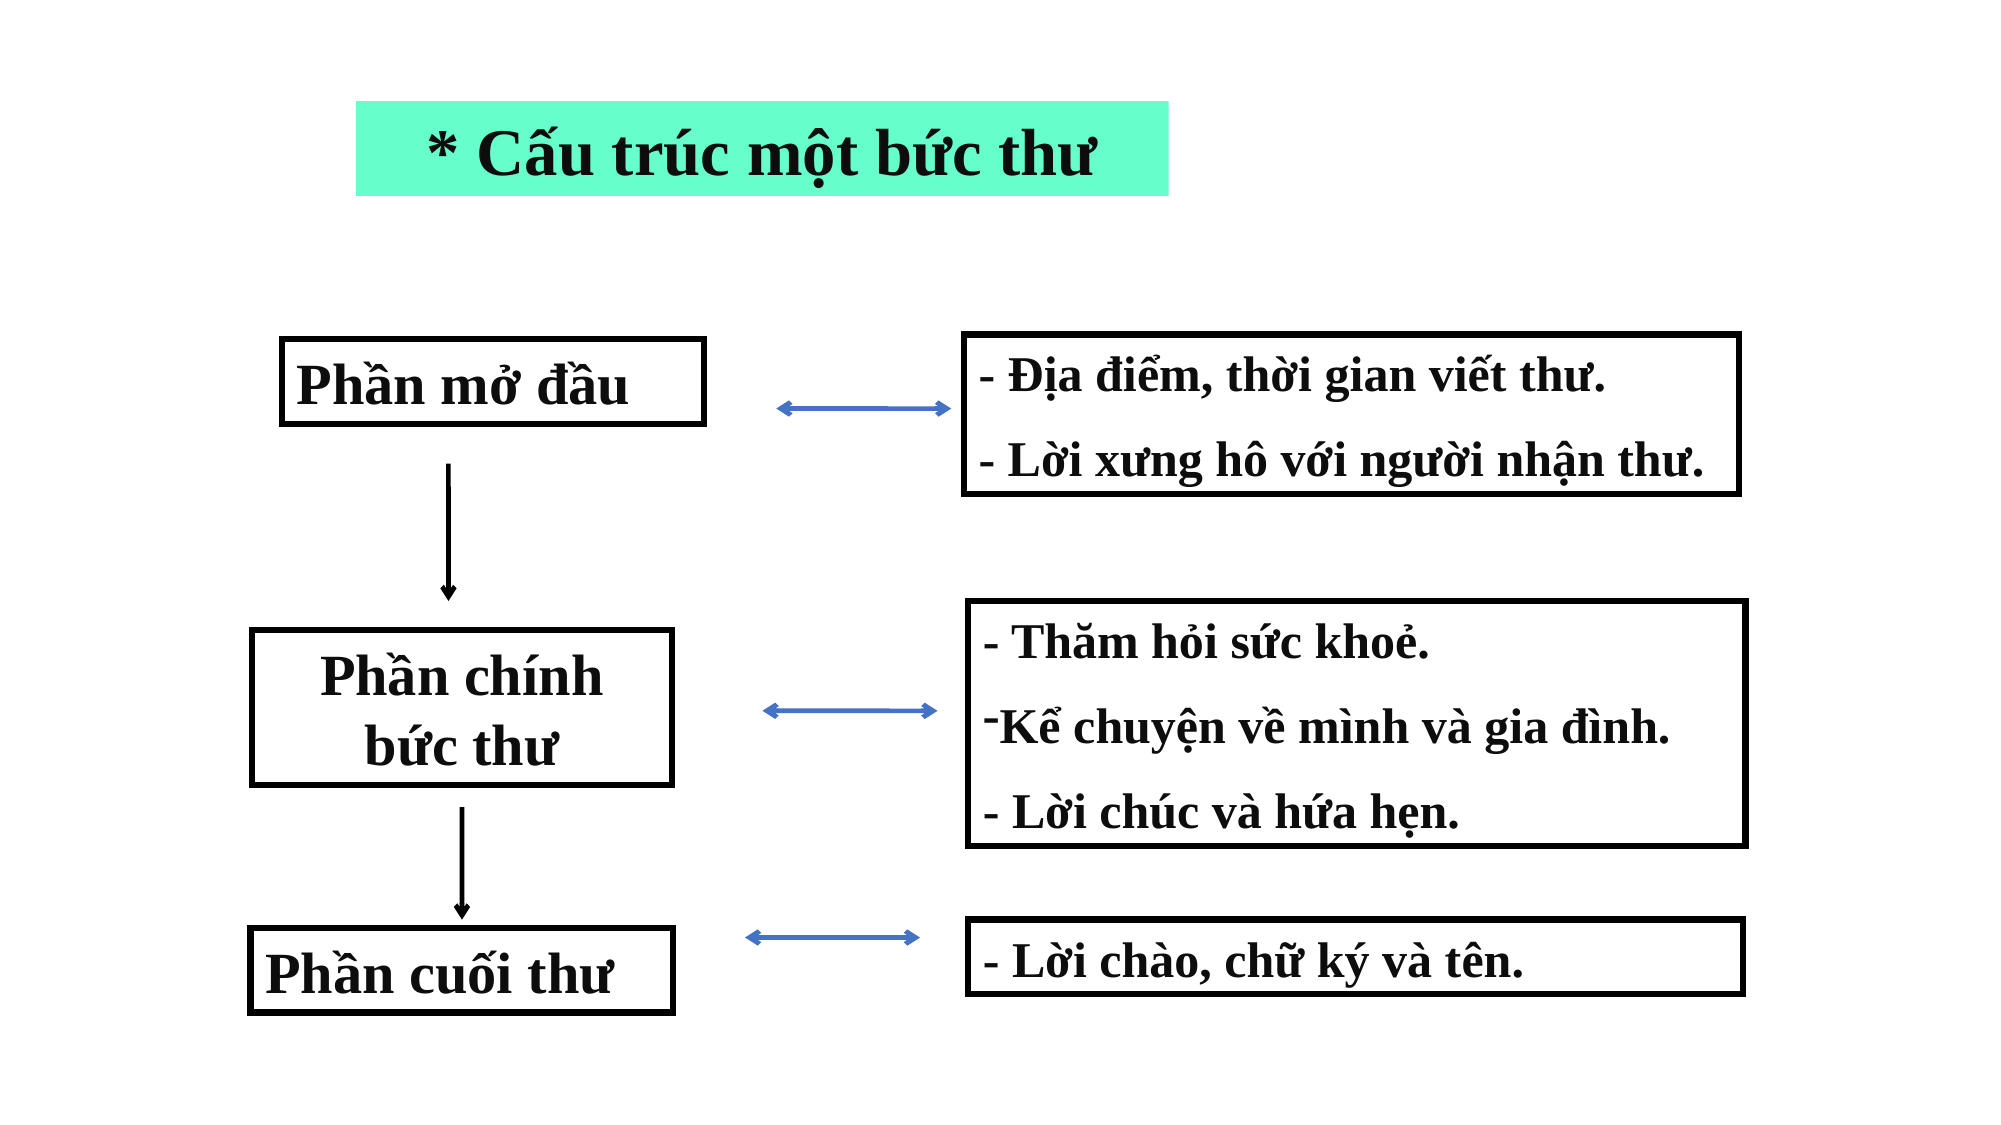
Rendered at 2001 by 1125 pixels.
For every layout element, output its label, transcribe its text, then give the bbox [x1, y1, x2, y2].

text_box * Cấu trúc một bức thư [356, 101, 1169, 196]
text_box Phần chính bức thư [251, 630, 673, 785]
text_box [441, 463, 456, 602]
text_box [474, 112, 1050, 188]
text_box [454, 807, 470, 920]
text_box - Thăm hỏi sức khoẻ. Kể chuyện về mình và gia đình. - Lời chúc và hứa hẹn. [968, 601, 1746, 846]
text_box Phần cuối thư [250, 927, 674, 1013]
text_box - Lời chào, chữ ký và tên. [968, 919, 1744, 995]
text_box [776, 401, 952, 416]
text_box [745, 930, 921, 945]
text_box - Địa điểm, thời gian viết thư. - Lời xưng hô với người nhận thư. [963, 334, 1739, 495]
text_box Phần mở đầu [281, 339, 705, 424]
